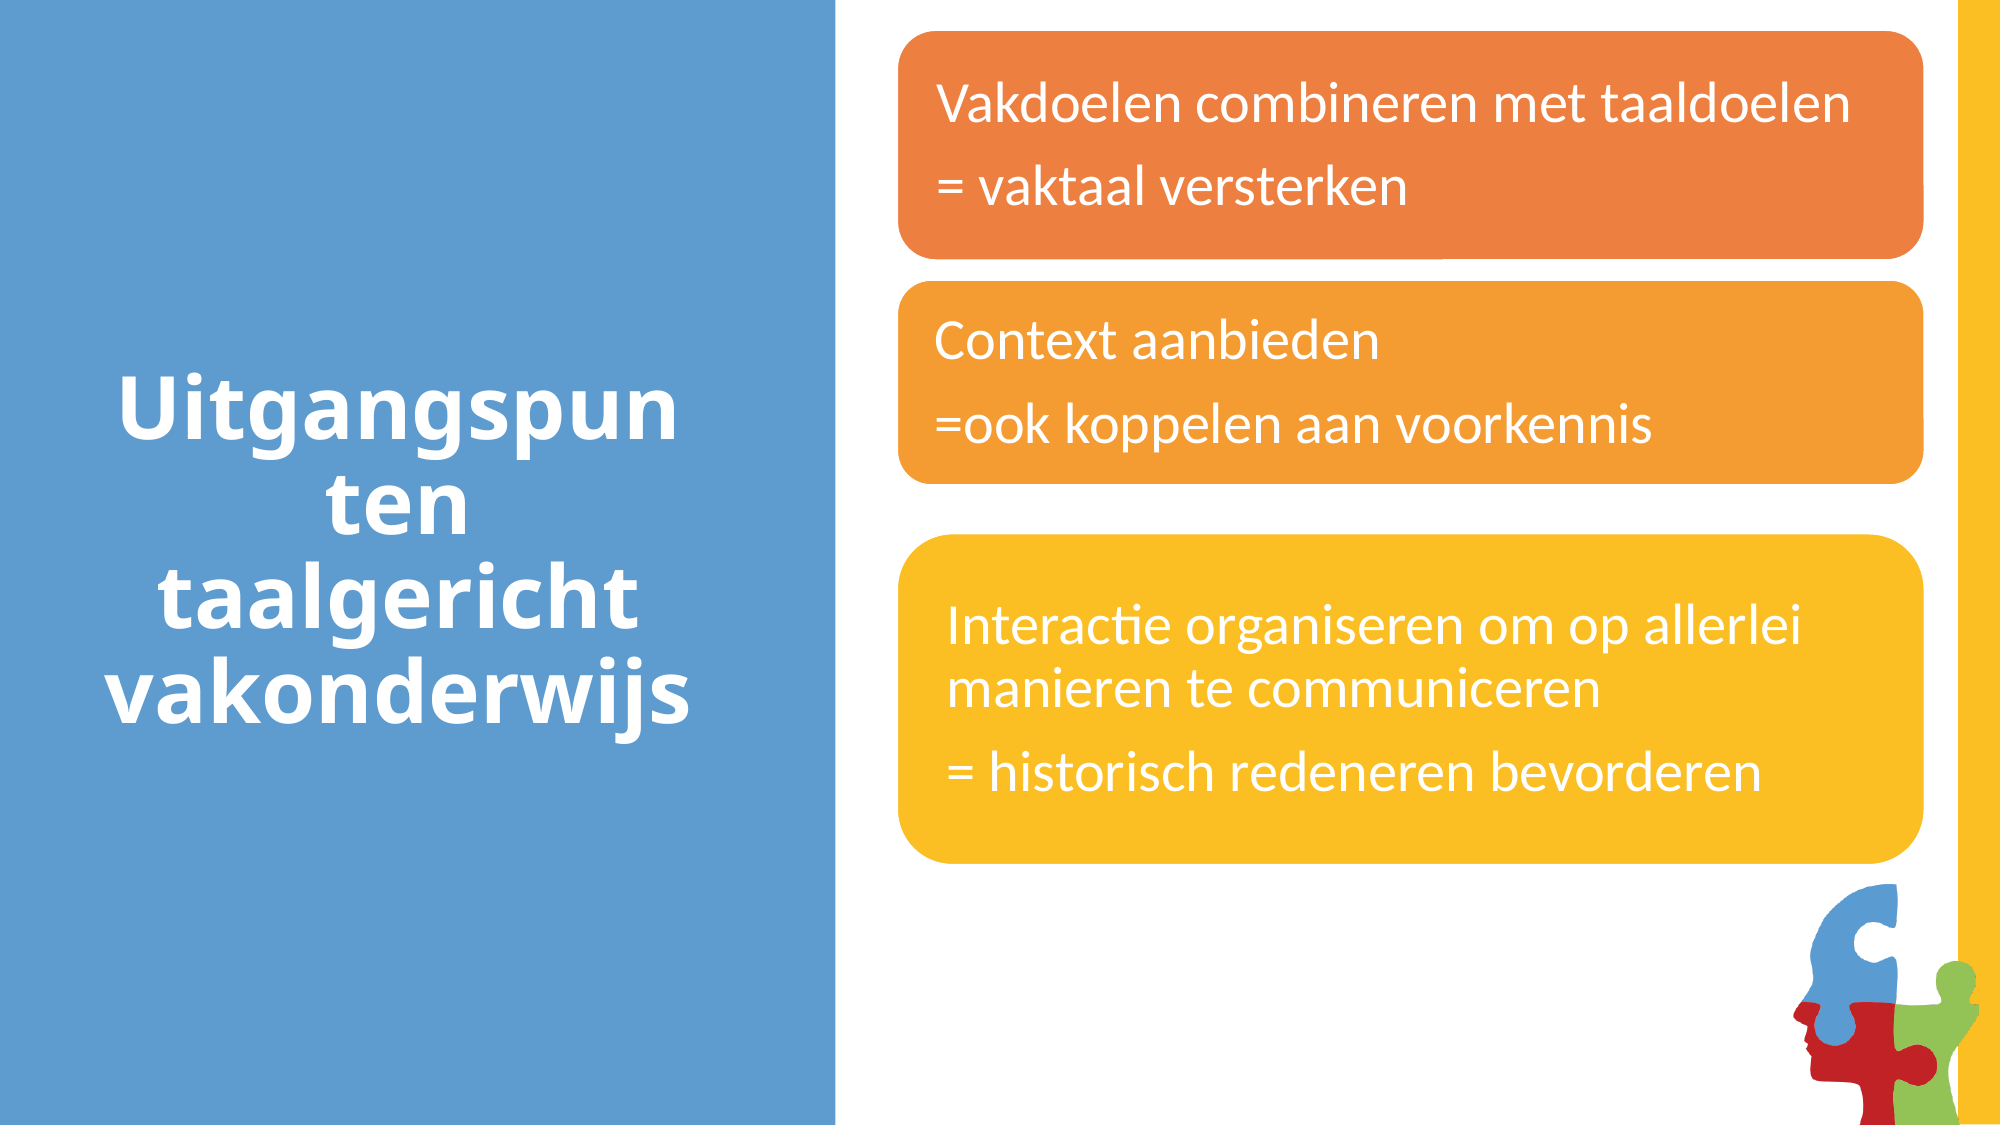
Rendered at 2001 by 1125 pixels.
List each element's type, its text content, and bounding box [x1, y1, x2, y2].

text_box [0, 0, 836, 1125]
title Uitgangspunten taalgericht vakonderwijs [86, 101, 711, 1005]
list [897, 28, 1925, 1080]
